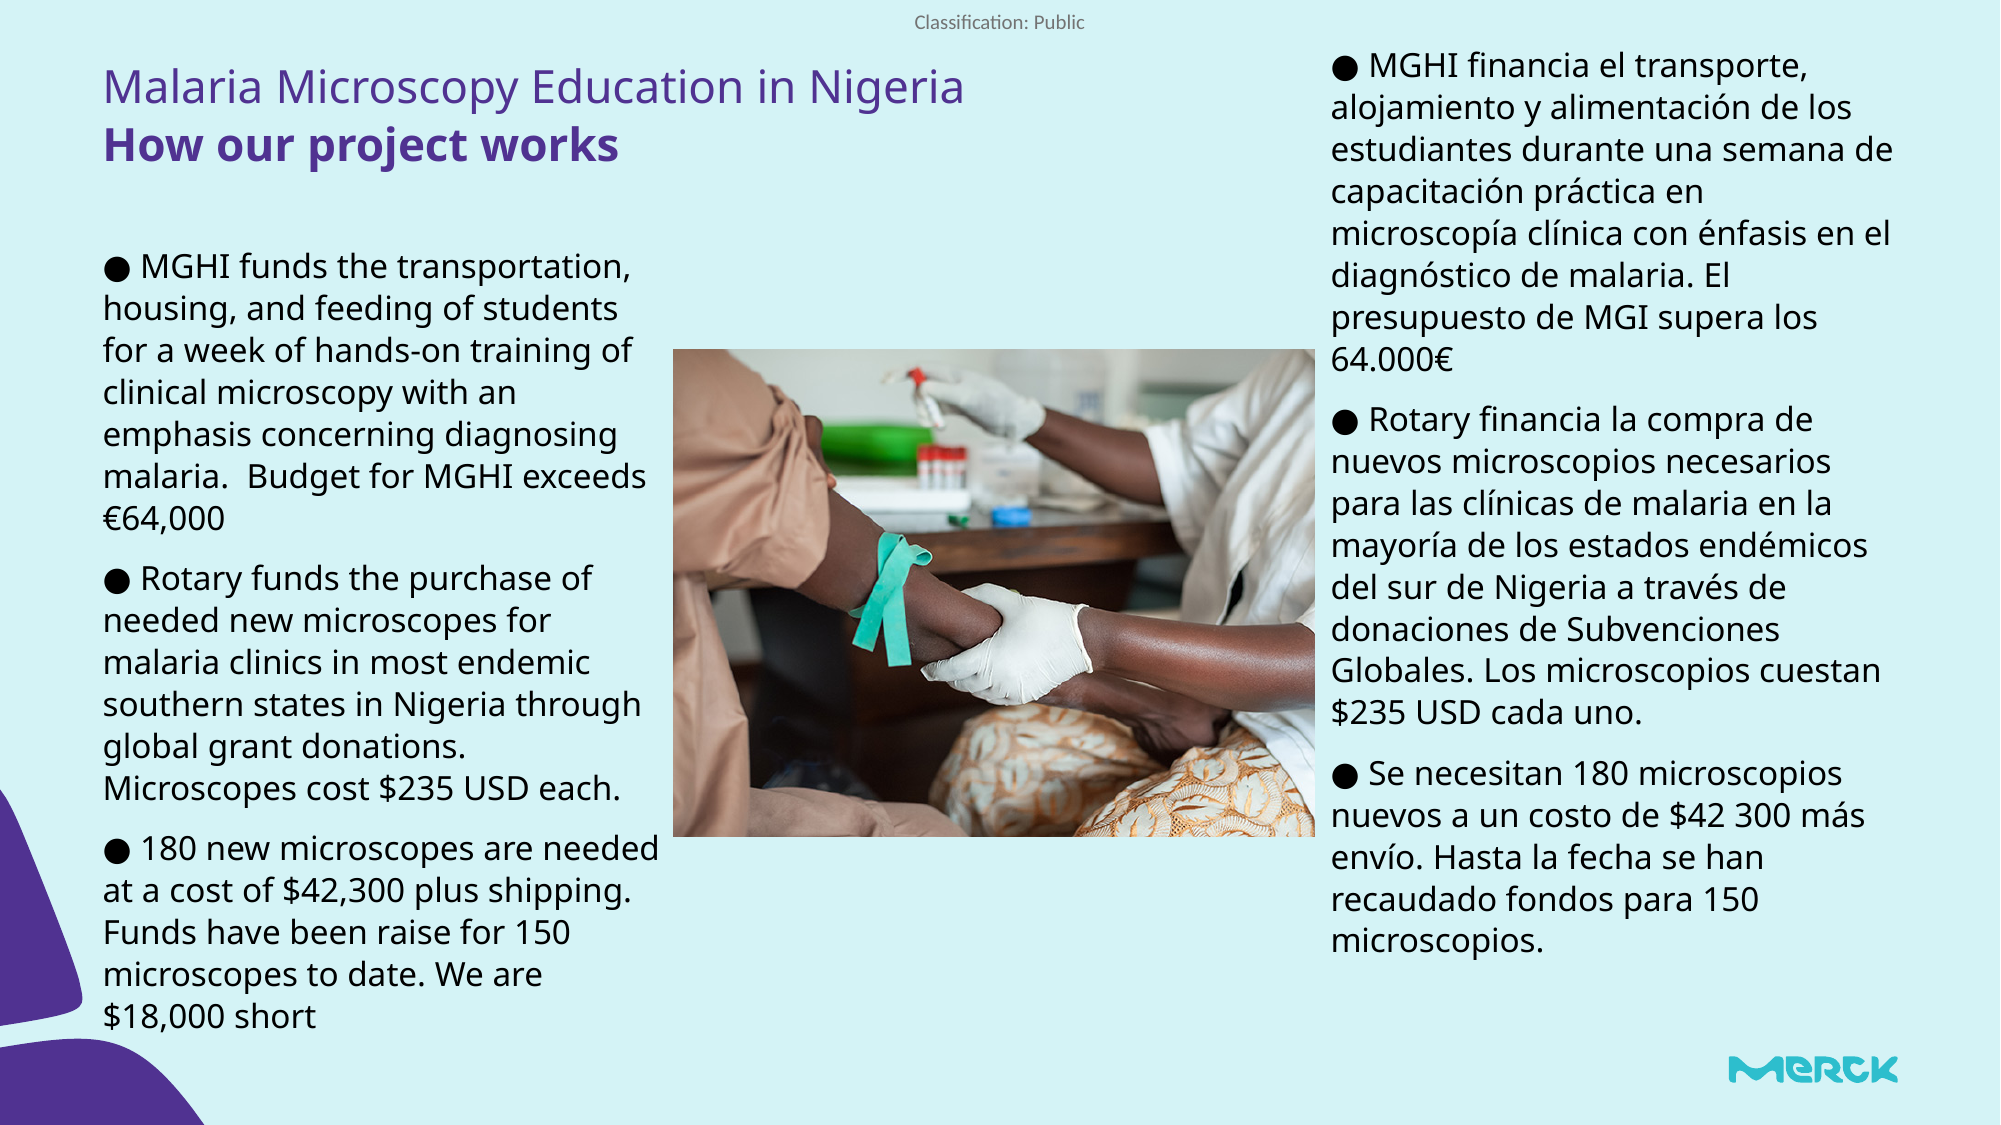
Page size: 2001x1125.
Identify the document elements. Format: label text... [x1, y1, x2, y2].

list ● MGHI funds the transportation, housing, and feeding of students for a week of hands-on training of clinical microscopy with an emphasis concerning diagnosing malaria. Budget for MGHI exceeds €64,000 ● Rotary funds the purchase of needed new microscopes for malaria clinics in most endemic southern states in Nigeria through global grant donations. Microscopes cost $235 USD each. ● 180 new microscopes are needed at a cost of $42,300 plus shipping. Funds have been raise for 150 microscopes to date. We are $18,000 short [102, 243, 670, 1000]
title How our project works [102, 119, 1330, 174]
list ● MGHI financia el transporte, alojamiento y alimentación de los estudiantes durante una semana de capacitación práctica en microscopía clínica con énfasis en el diagnóstico de malaria. El presupuesto de MGI supera los 64.000€ ● Rotary financia la compra de nuevos microscopios necesarios para las clínicas de malaria en la mayoría de los estados endémicos del sur de Nigeria a través de donaciones de Subvenciones Globales. Los microscopios cuestan $235 USD cada uno. ● Se necesitan 180 microscopios nuevos a un costo de $42 300 más envío. Hasta la fecha se han recaudado fondos para 150 microscopios. [1330, 42, 1898, 1000]
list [673, 349, 1315, 838]
list Malaria Microscopy Education in Nigeria [102, 54, 1330, 119]
